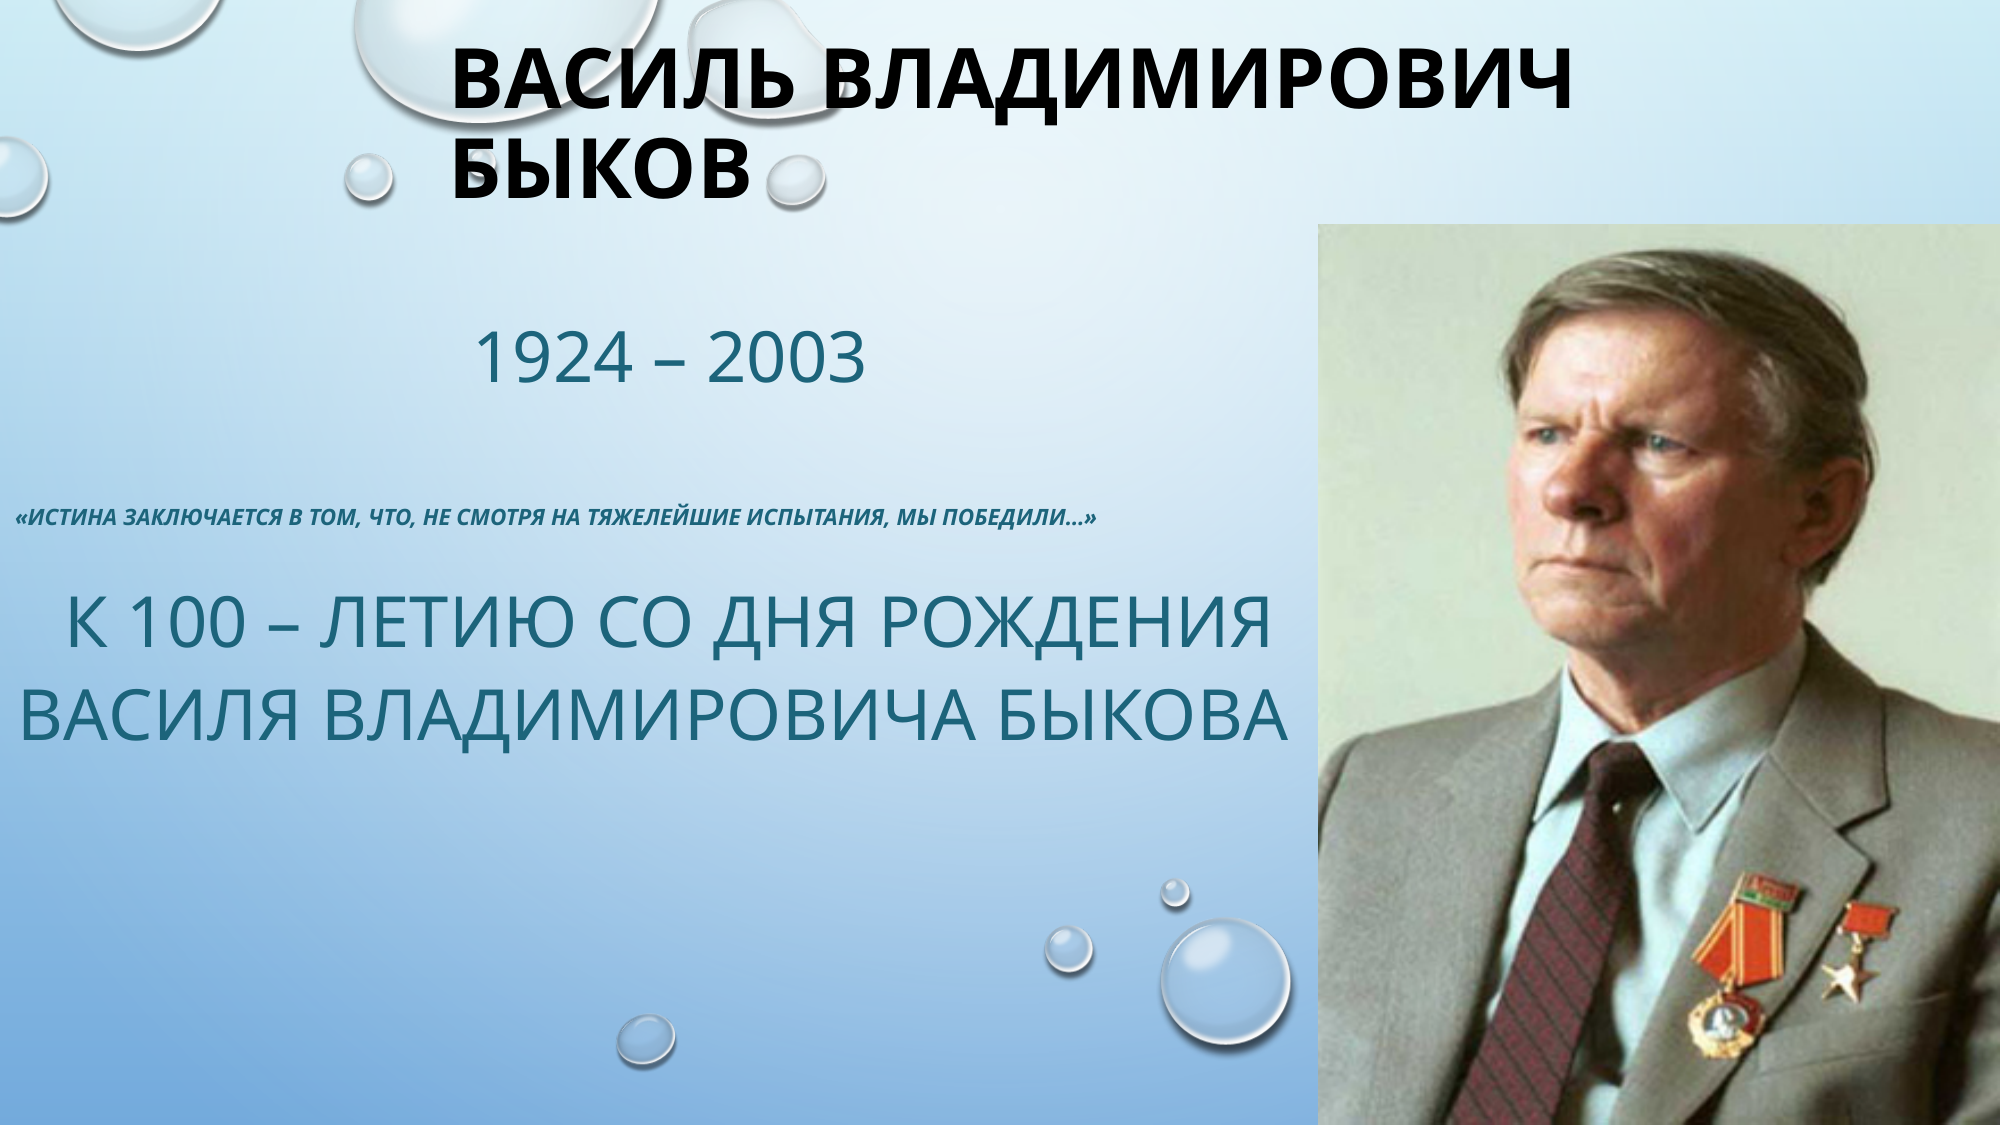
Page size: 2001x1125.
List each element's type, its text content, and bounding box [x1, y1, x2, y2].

title Василь Владимирович Быков [433, 0, 1845, 225]
picture [0, 0, 2000, 1125]
subtitle 1924 – 2003 «Истина заключается в том, что, не смотря на тяжелейшие испытания, мы победили…» К 100 – летию со дня рождения Василя Владимировича Быкова [0, 314, 1312, 1012]
